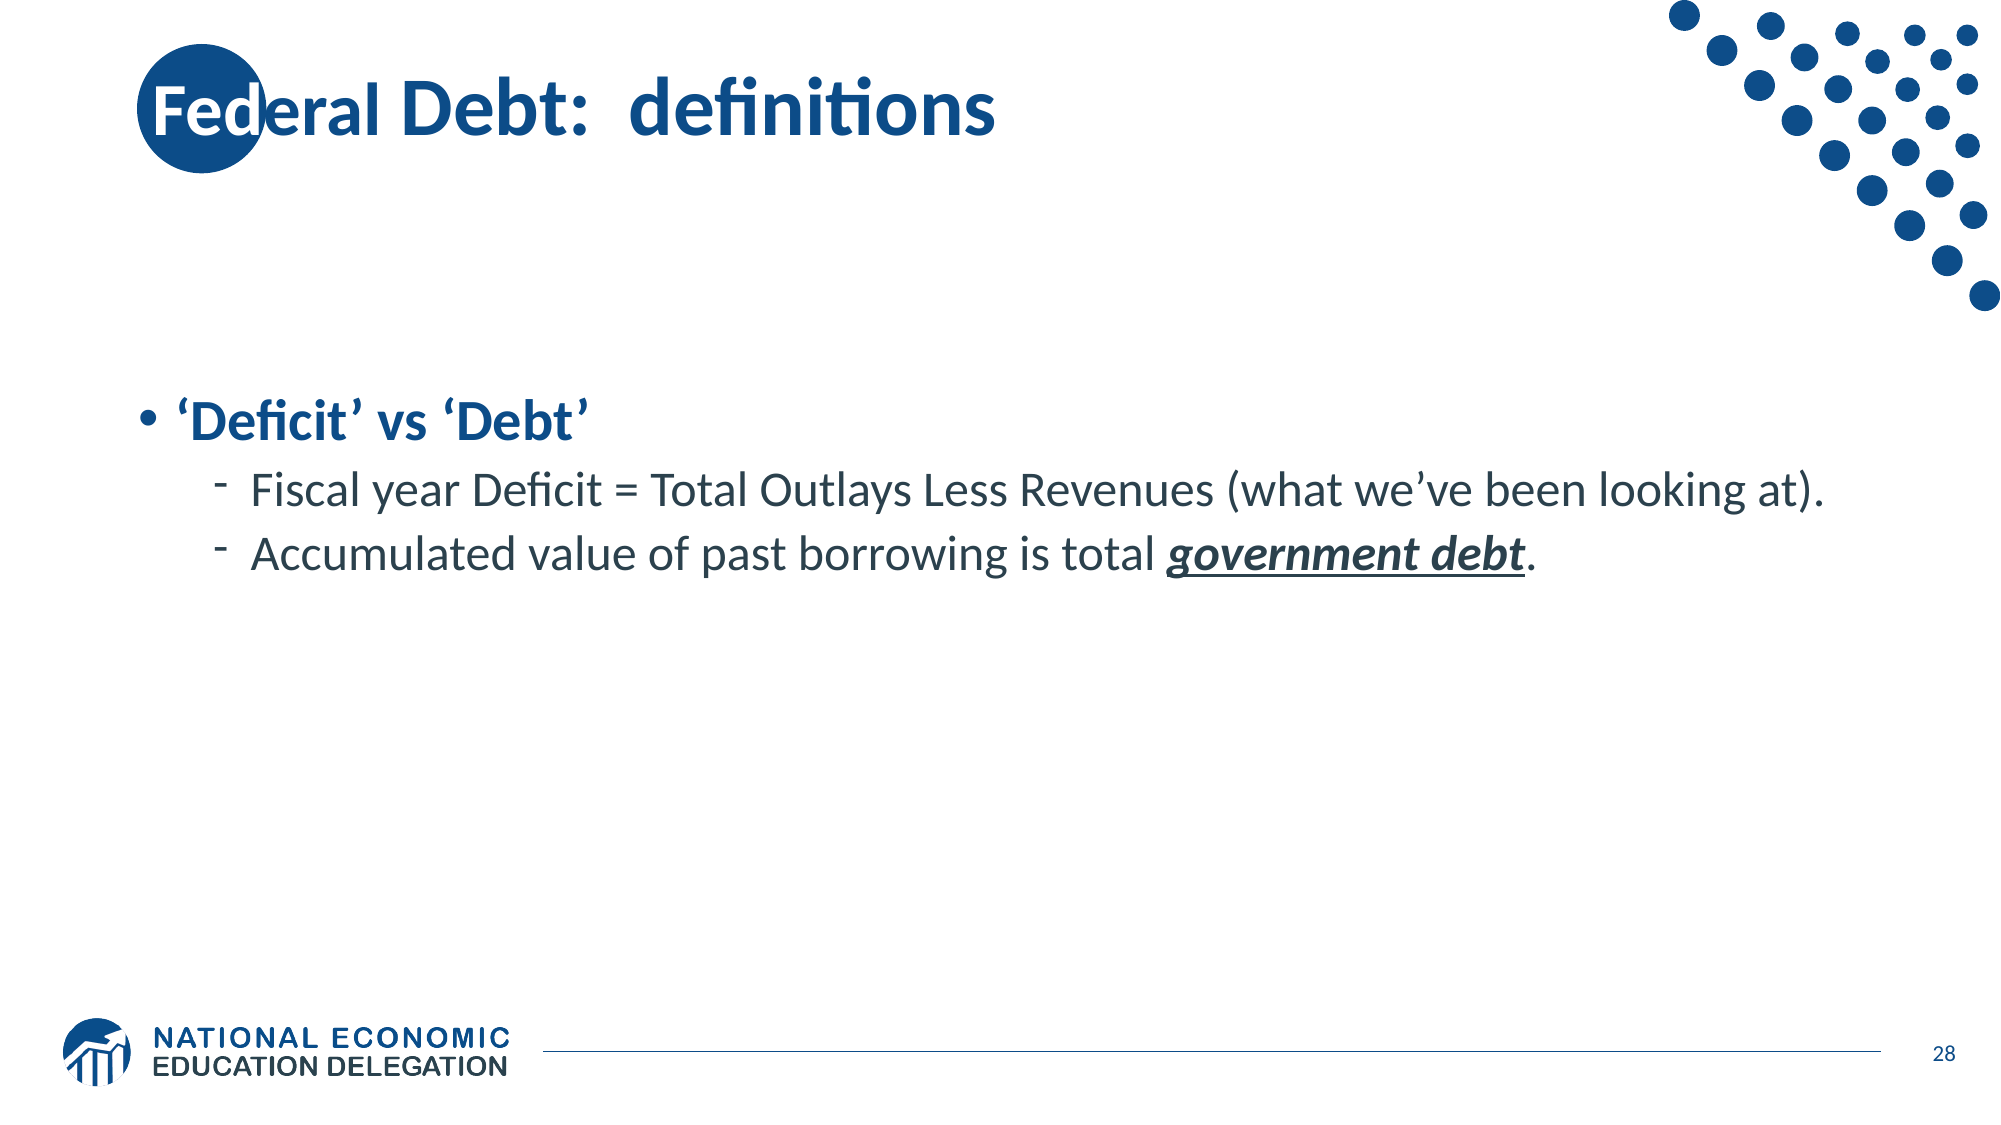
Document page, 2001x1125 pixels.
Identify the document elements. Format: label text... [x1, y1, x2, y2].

picture [55, 1013, 520, 1091]
slide_number 28 [1521, 1022, 1972, 1082]
title Federal Debt: definitions [137, 0, 1863, 218]
list ‘Deficit’ vs ‘Debt’ Fiscal year Deficit = Total Outlays Less Revenues (what we’ve been looking at). Accumulated value of past borrowing is total government debt. [123, 197, 1849, 775]
